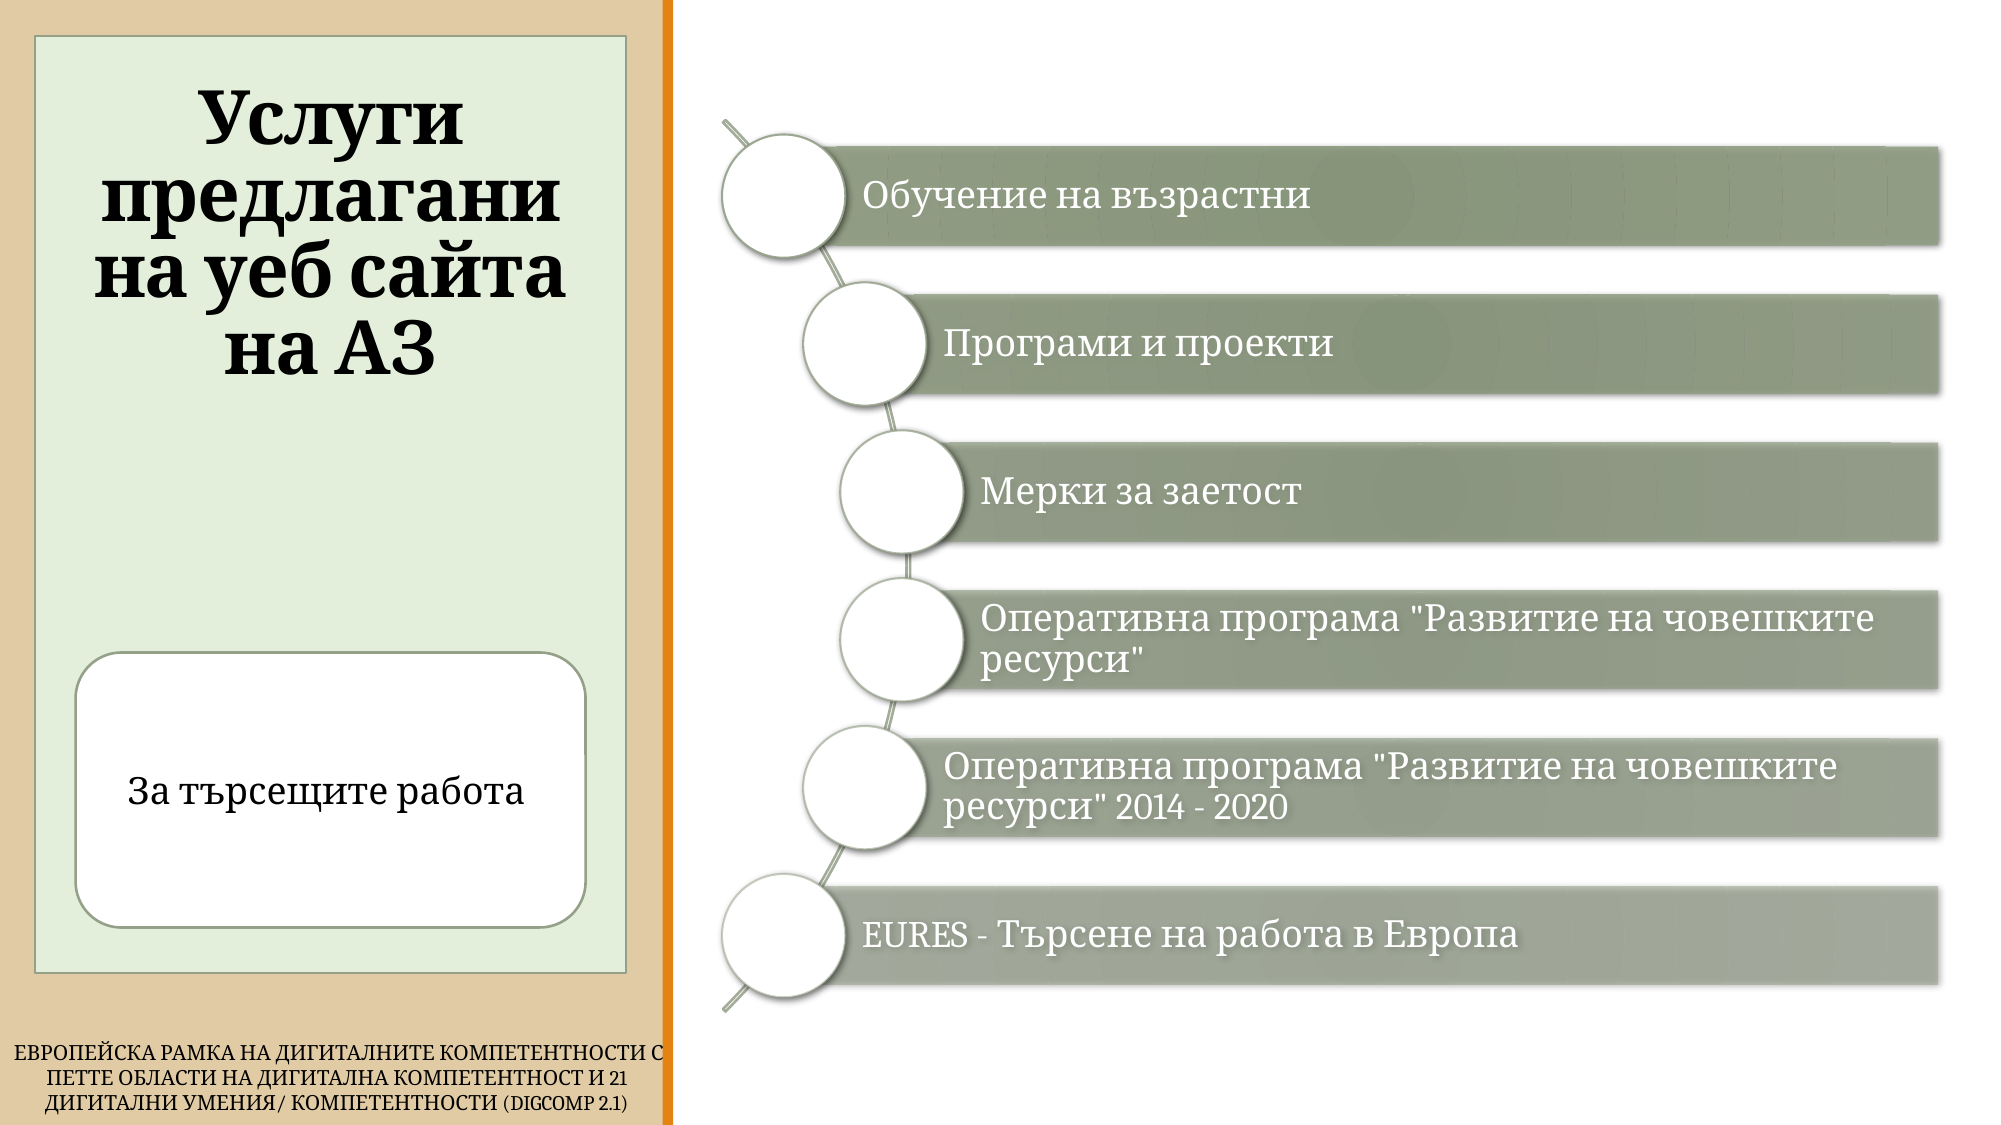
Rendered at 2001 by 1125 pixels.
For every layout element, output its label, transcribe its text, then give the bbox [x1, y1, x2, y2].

text_box За търсещите работа [74, 651, 587, 929]
footer Европейска Рамка на дигиталните компетентности с петте области на дигитална компетентност и 21 дигитални умения/ компетентности (DigComp 2.1) [0, 1034, 674, 1120]
title Услуги предлагани на уеб сайта на АЗ [34, 35, 627, 974]
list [708, 96, 1953, 1035]
